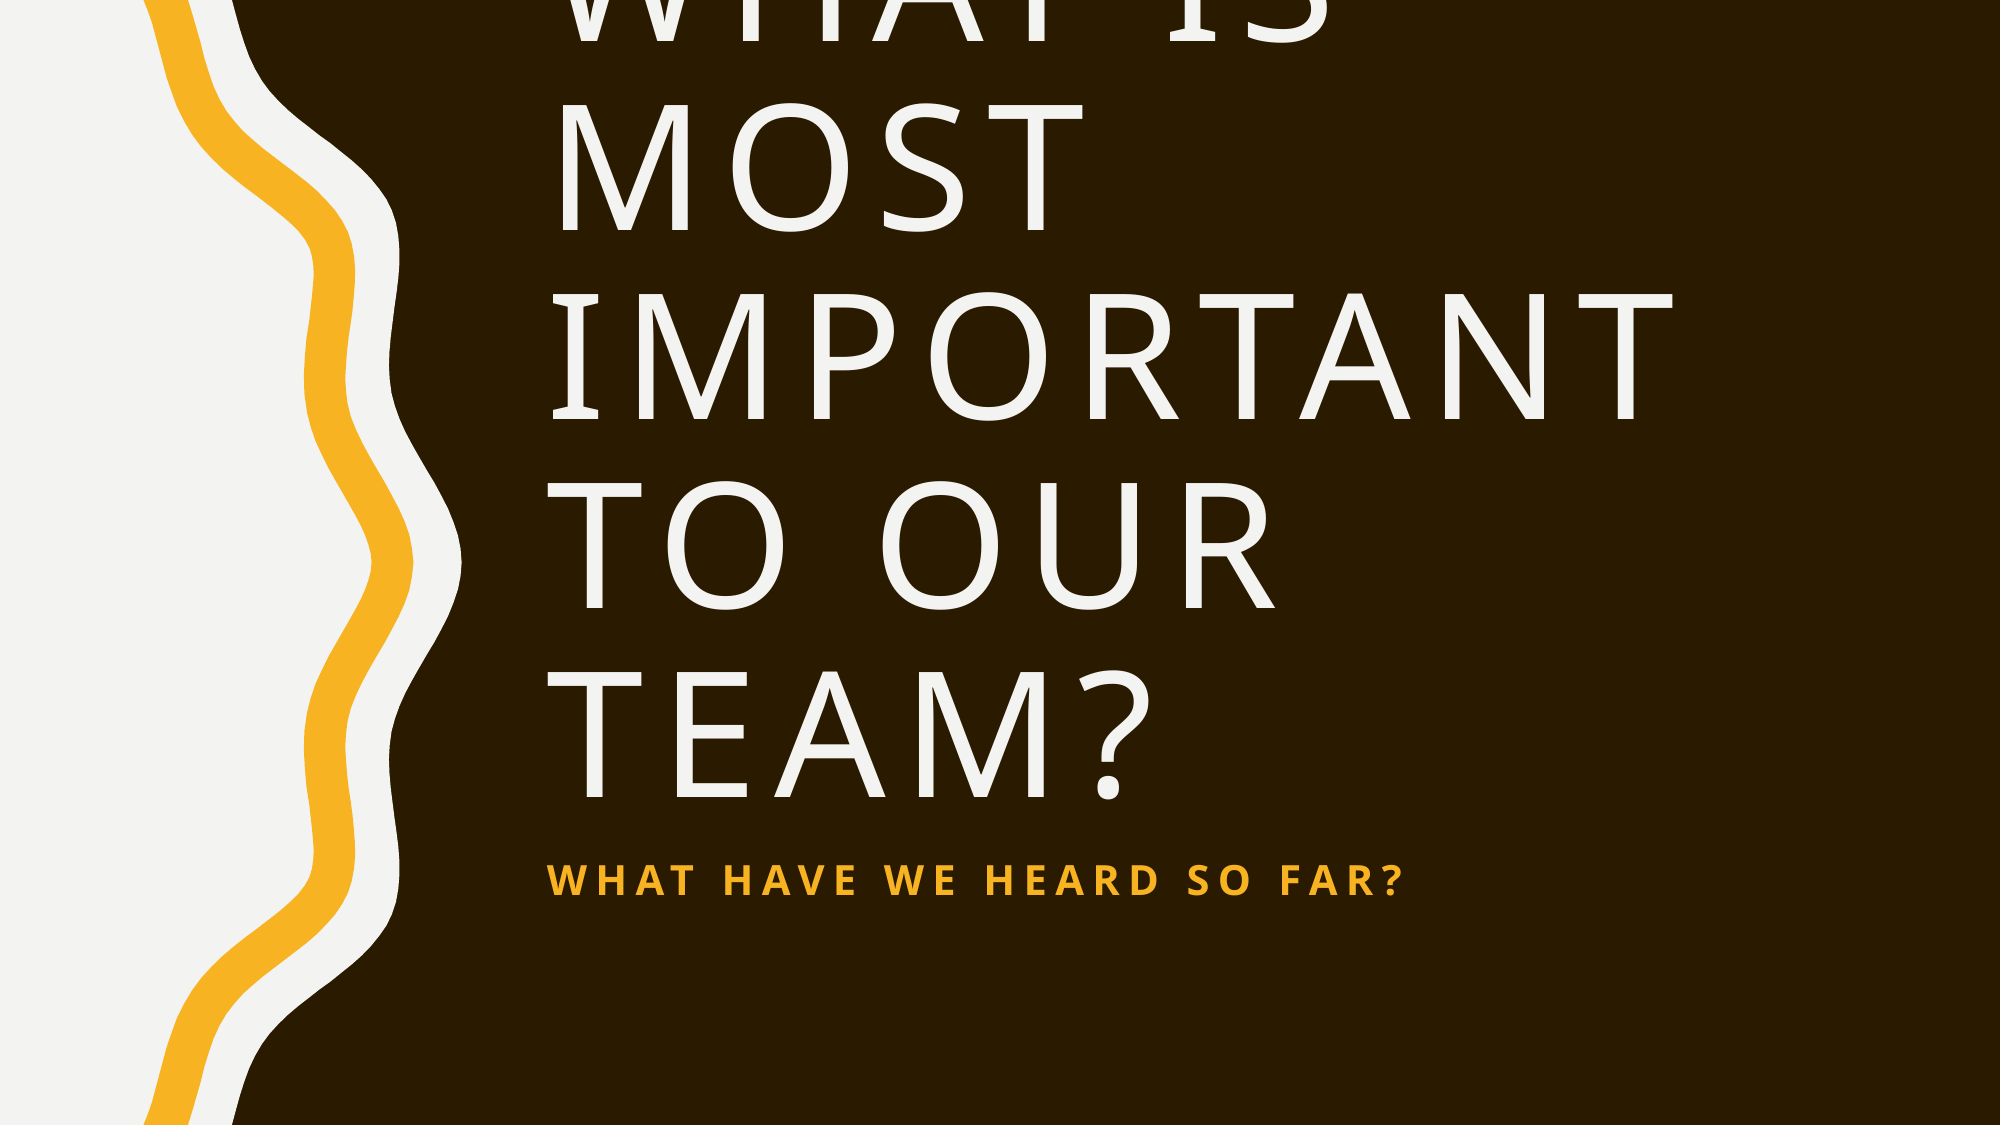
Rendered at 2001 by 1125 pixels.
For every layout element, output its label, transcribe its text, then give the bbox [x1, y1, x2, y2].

title What is most important to our team? [531, 176, 1875, 843]
list What have we heard so far? [531, 846, 1684, 1003]
